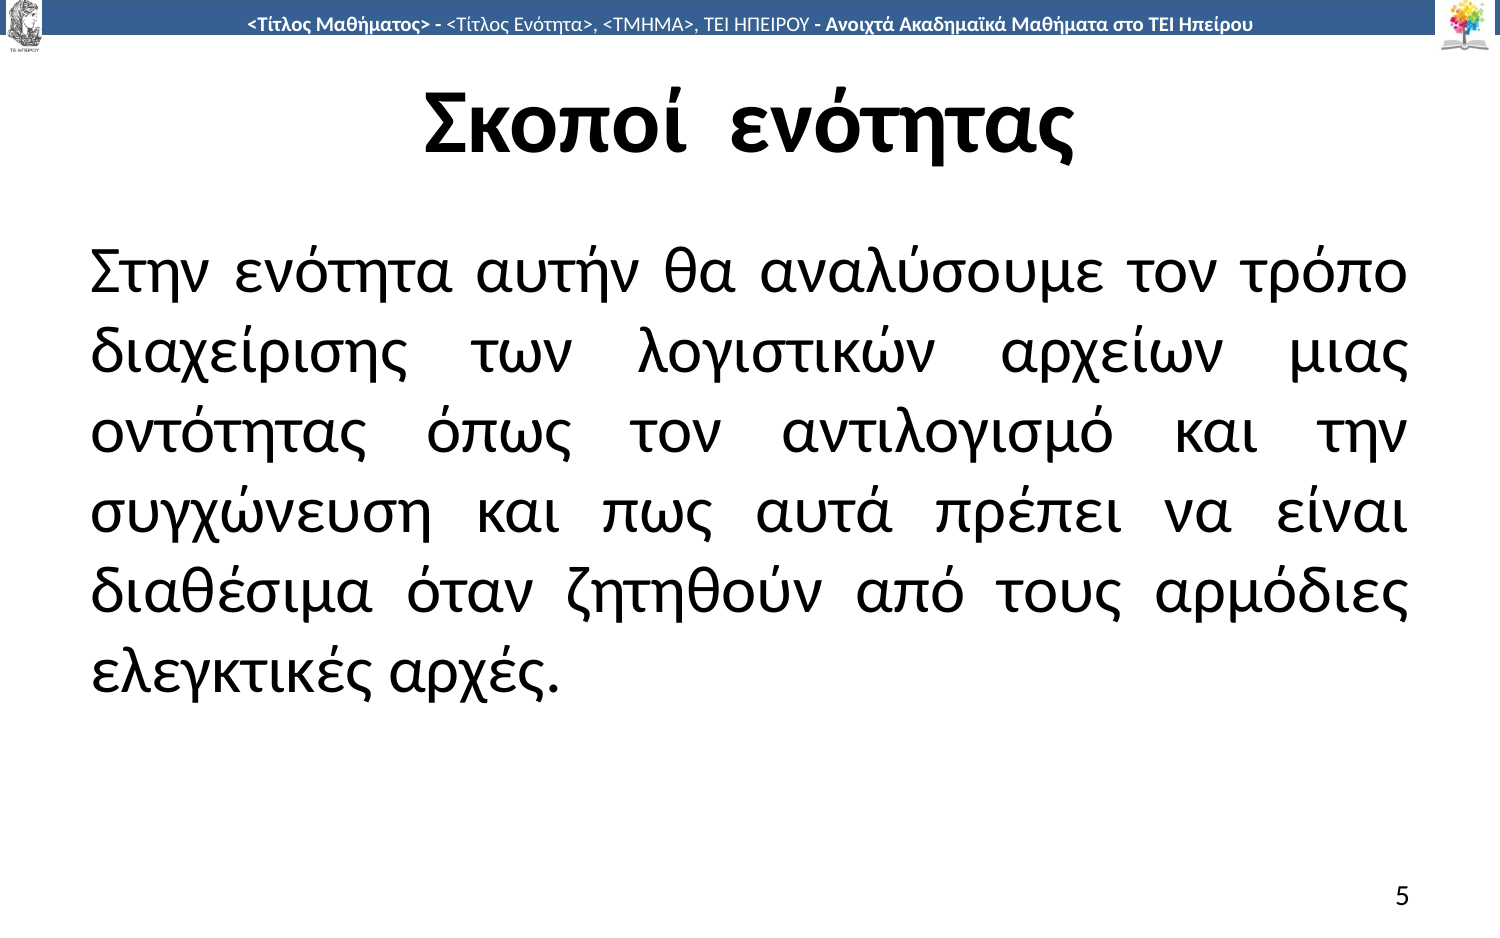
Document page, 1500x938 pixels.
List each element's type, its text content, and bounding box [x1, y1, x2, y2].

picture [6, 0, 42, 54]
picture [1435, 0, 1495, 52]
list Στην ενότητα αυτήν θα αναλύσουμε τον τρόπο διαχείρισης των λογιστικών αρχείων μιας οντότητας όπως τον αντιλογισμό και την συγχώνευση και πως αυτά πρέπει να είναι διαθέσιμα όταν ζητηθούν από τους αρμόδιες ελεγκτικές αρχές. [75, 218, 1425, 838]
title Σκοποί ενότητας [75, 37, 1425, 194]
slide_number 5 [1074, 868, 1425, 919]
